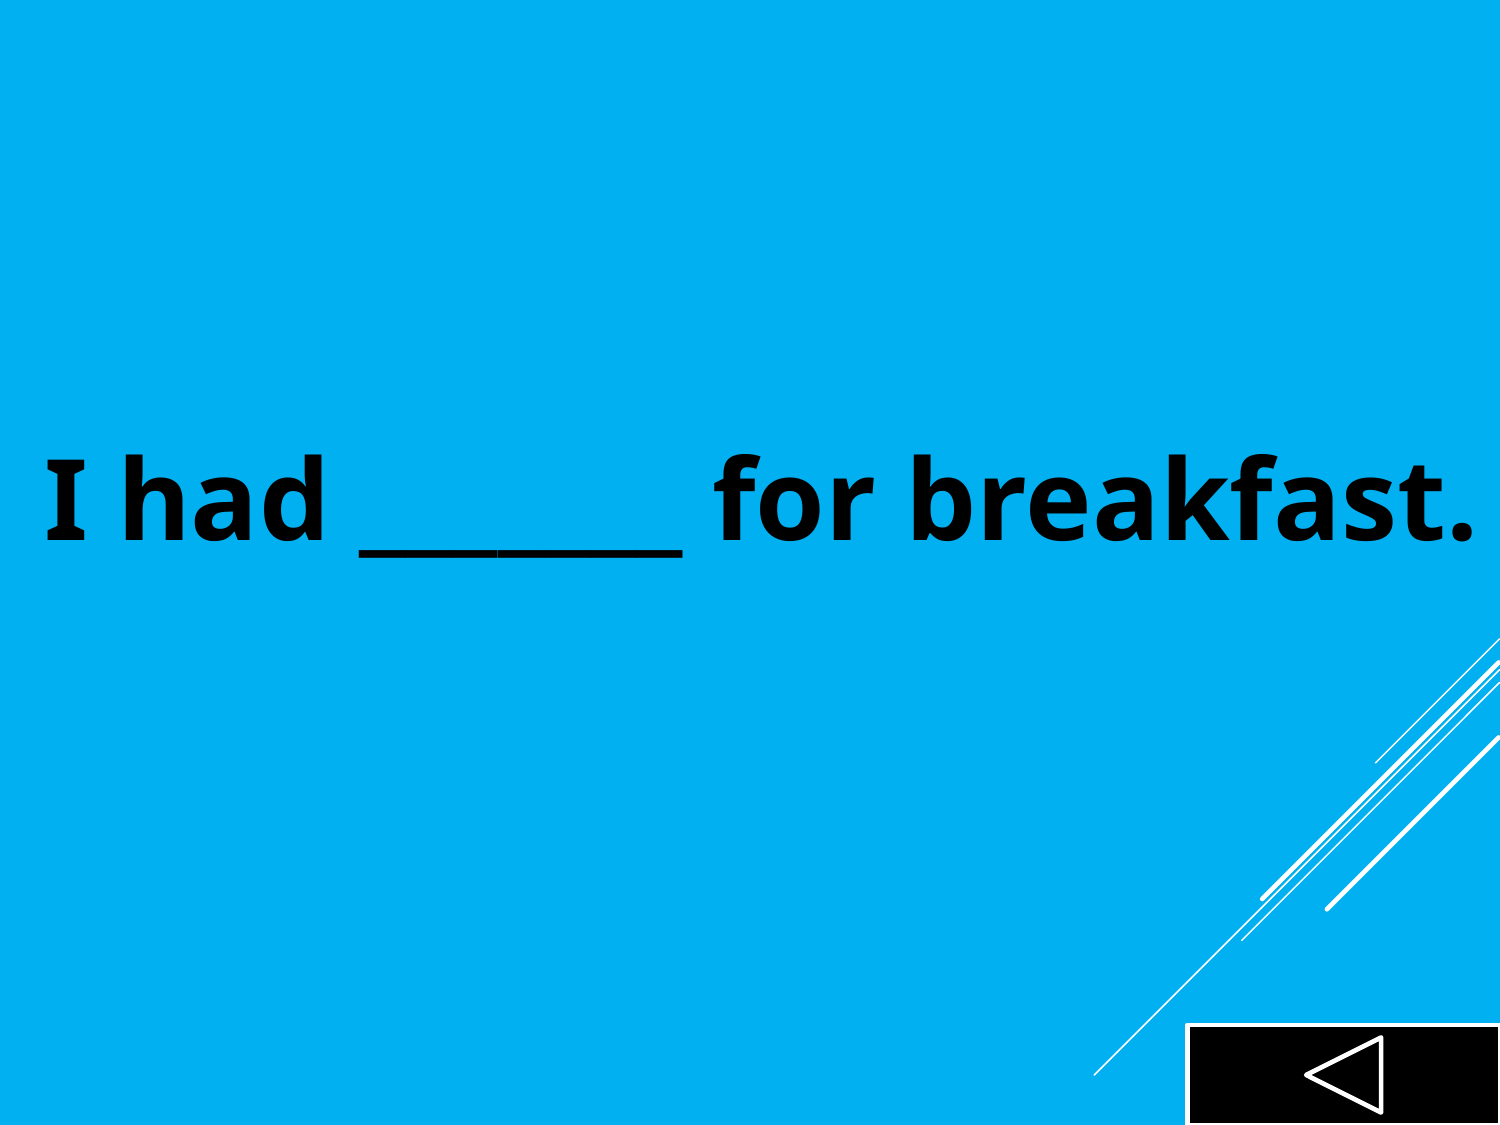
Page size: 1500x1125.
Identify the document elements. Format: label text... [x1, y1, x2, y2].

text_box [1185, 1023, 1500, 1125]
text_box I had _______ for breakfast. [29, 420, 1500, 571]
